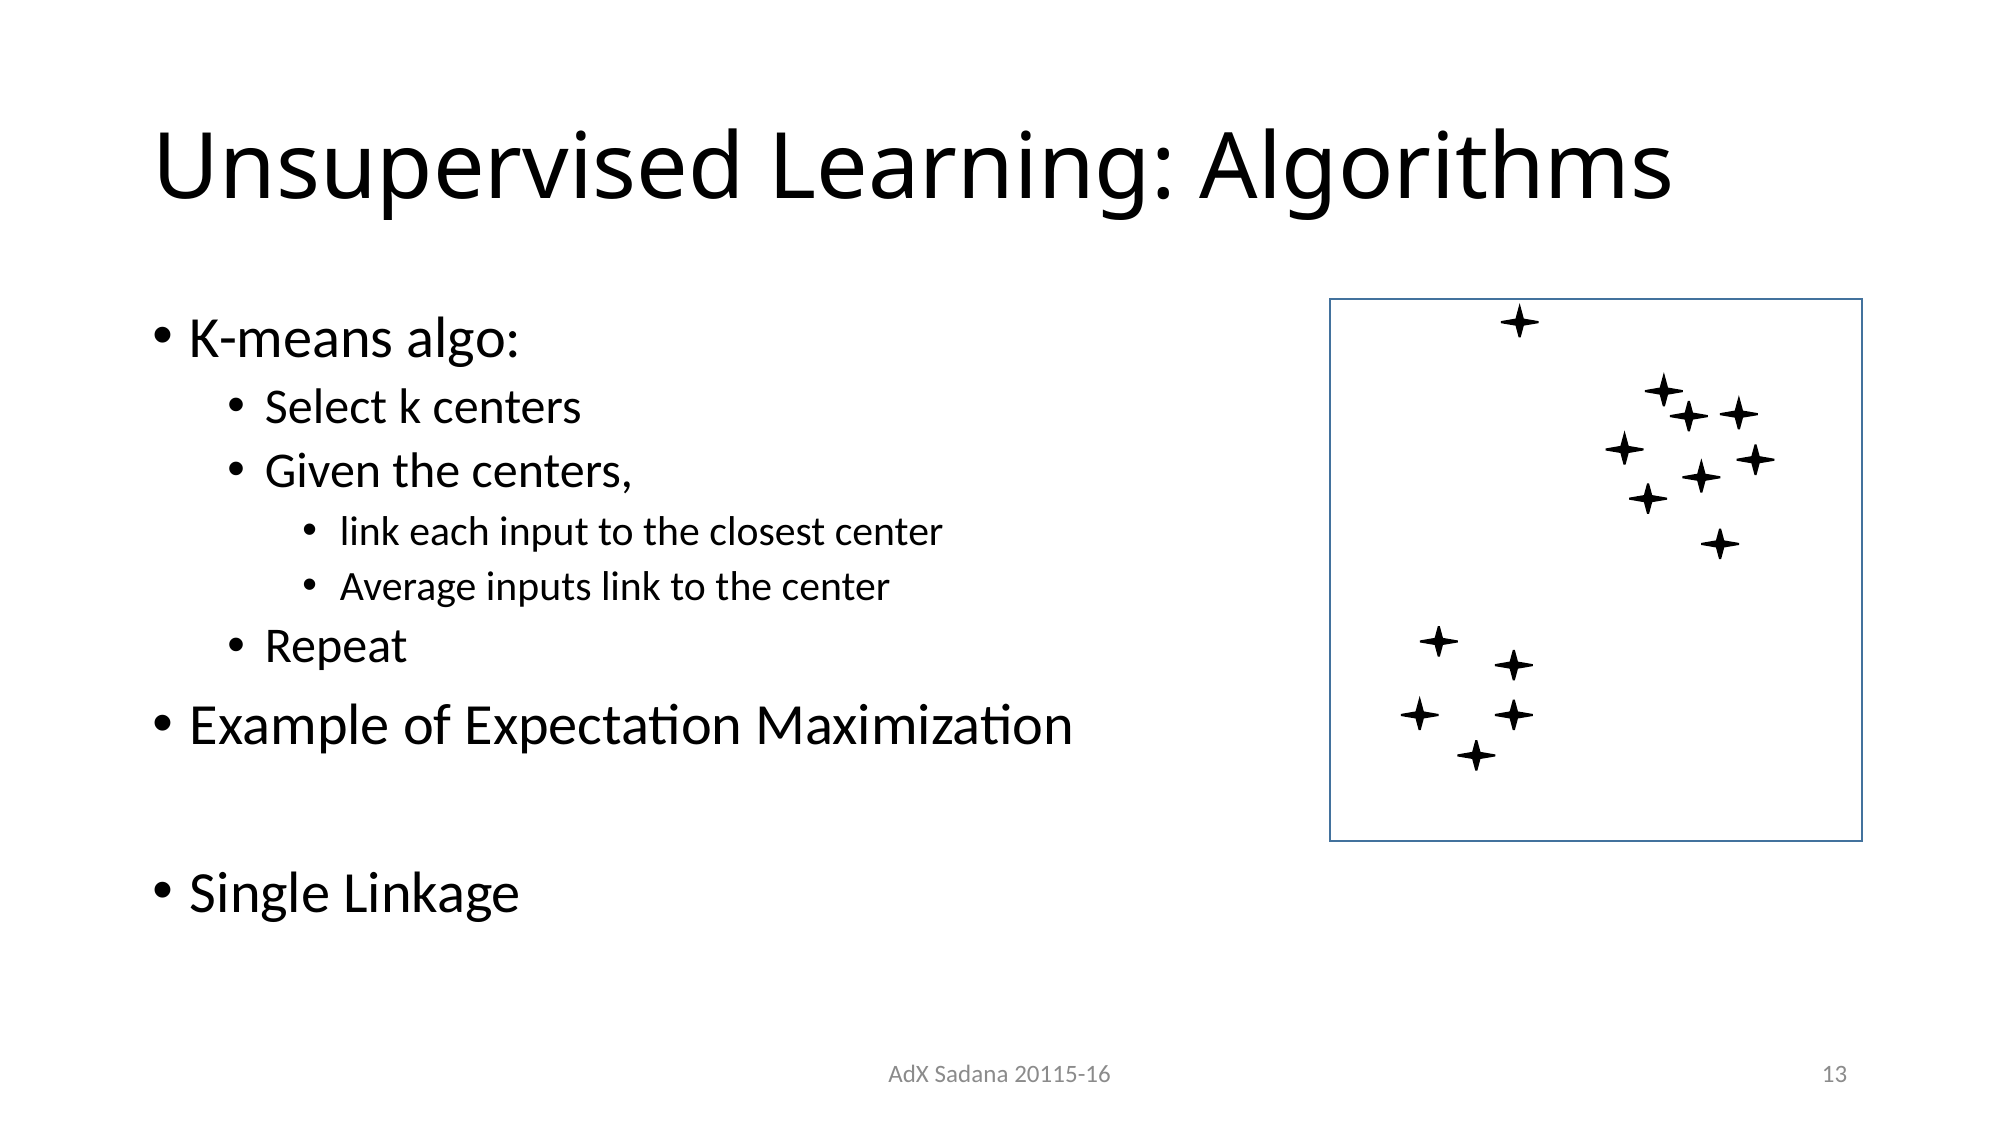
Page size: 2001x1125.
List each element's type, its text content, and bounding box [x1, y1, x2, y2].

text_box [1701, 528, 1740, 560]
text_box [1457, 740, 1496, 771]
text_box [1736, 444, 1775, 476]
slide_number 13 [1412, 1042, 1863, 1103]
text_box [1419, 626, 1458, 657]
text_box [1629, 483, 1668, 514]
text_box [1669, 400, 1708, 432]
text_box [1494, 699, 1533, 731]
text_box [1329, 298, 1863, 842]
footer AdX Sadana 20115-16 [662, 1042, 1338, 1103]
title Unsupervised Learning: Algorithms [137, 59, 1863, 278]
text_box [1494, 649, 1533, 681]
text_box [1682, 458, 1721, 493]
text_box [1719, 395, 1758, 430]
text_box [1500, 303, 1539, 338]
list K-means algo: Select k centers Given the centers, link each input to the closest center Average inputs link to the center Repeat Example of Expectation Maximization Single Linkage [137, 299, 1863, 1014]
text_box [1400, 695, 1439, 731]
text_box [1644, 372, 1683, 407]
text_box [1605, 430, 1644, 465]
